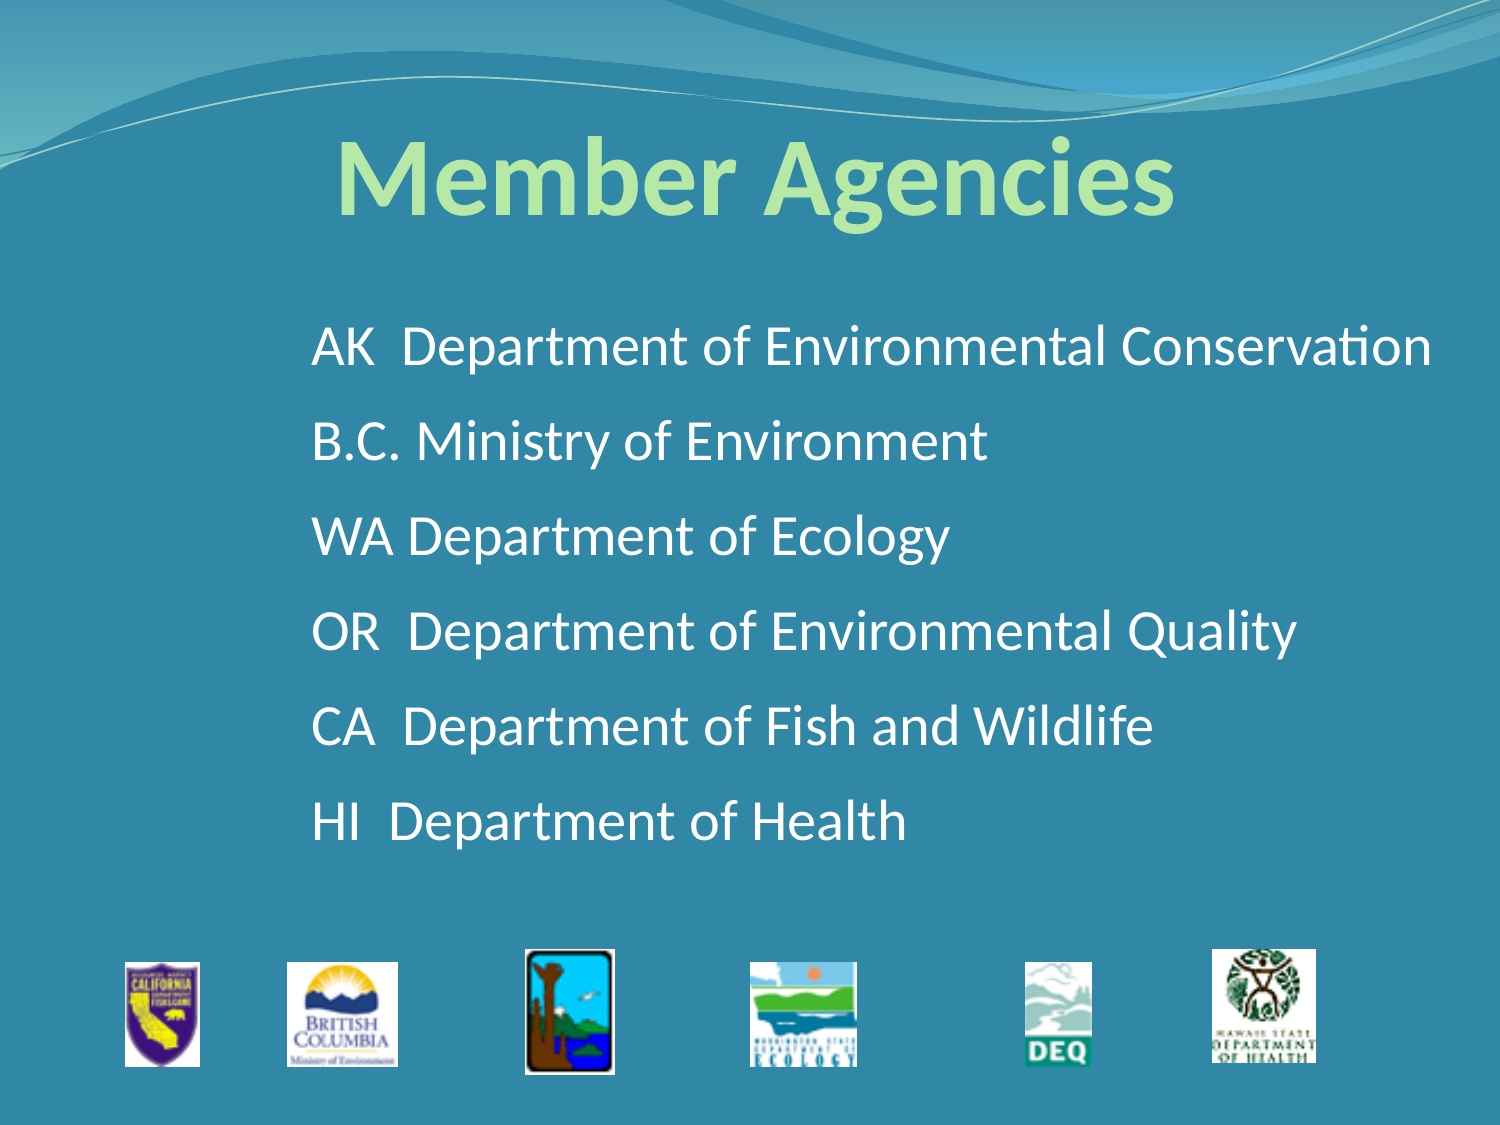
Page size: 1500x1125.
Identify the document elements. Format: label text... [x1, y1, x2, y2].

text_box AK Department of Environmental Conservation B.C. Ministry of Environment WA Department of Ecology OR Department of Environmental Quality CA Department of Fish and Wildlife HI Department of Health [296, 299, 1449, 860]
picture [287, 962, 399, 1067]
picture [1212, 949, 1317, 1063]
picture [124, 962, 201, 1067]
picture [1024, 962, 1092, 1067]
picture [749, 962, 857, 1067]
picture [524, 949, 616, 1076]
title Member Agencies [75, 50, 1438, 238]
